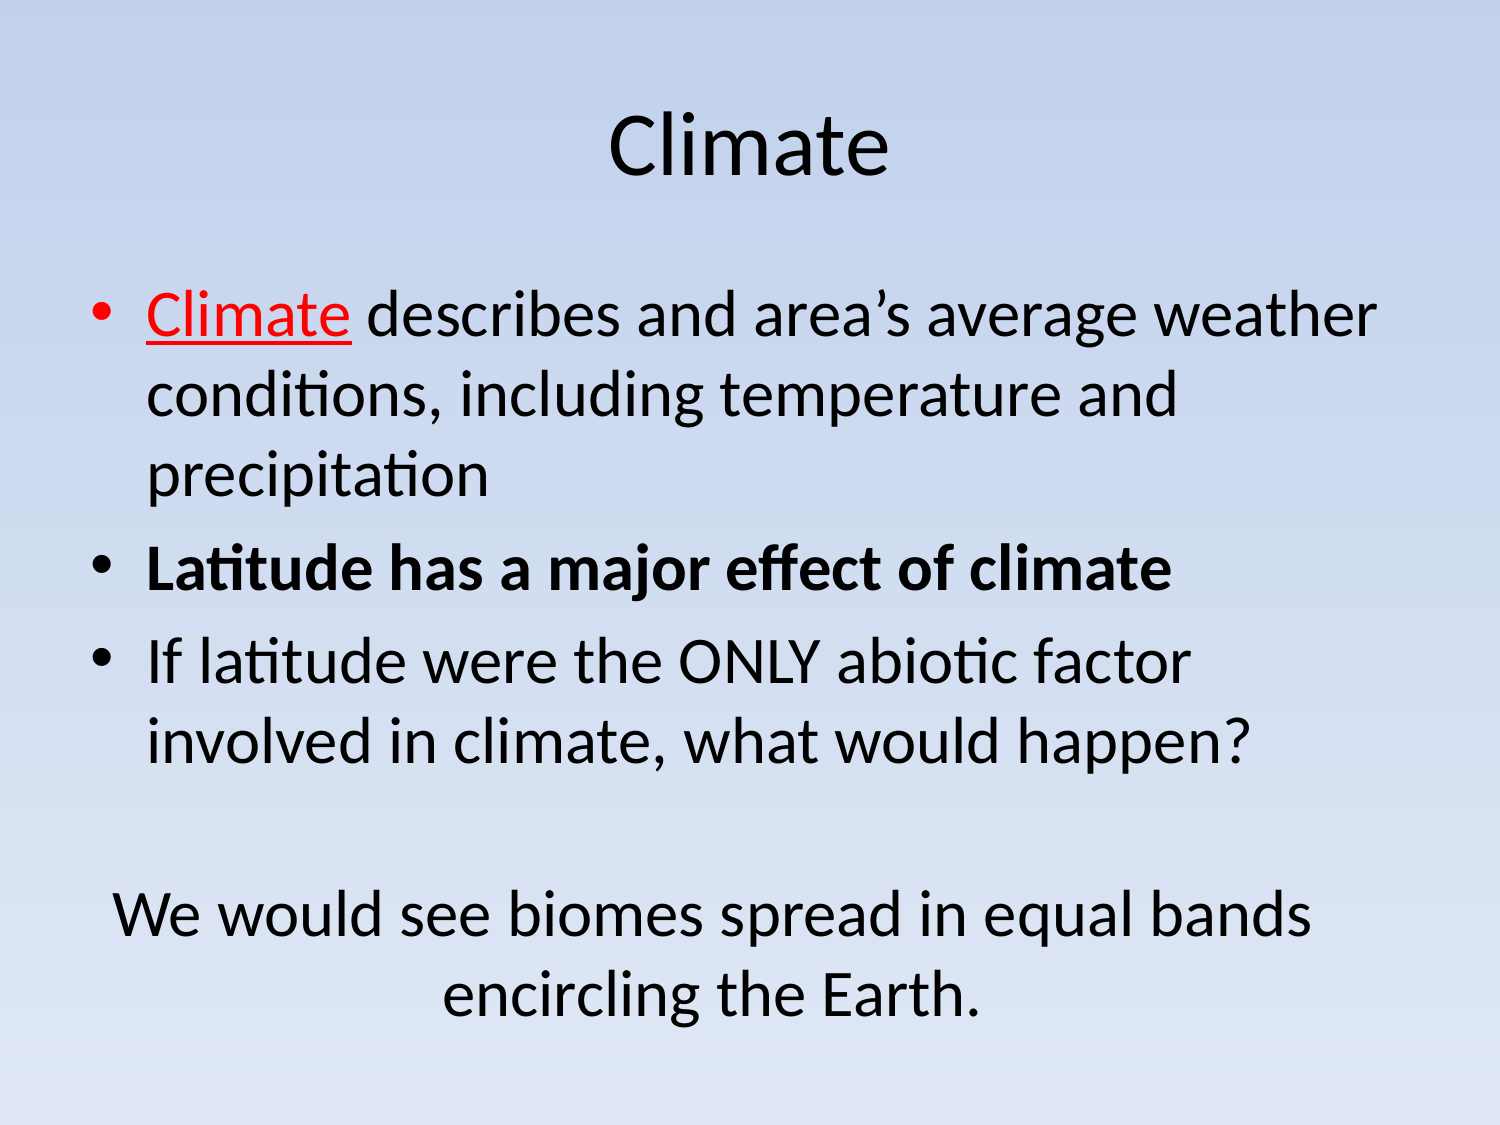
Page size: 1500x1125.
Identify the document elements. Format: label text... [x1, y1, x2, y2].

title Climate [75, 45, 1425, 233]
list Climate describes and area’s average weather conditions, including temperature and precipitation Latitude has a major effect of climate If latitude were the ONLY abiotic factor involved in climate, what would happen? [75, 262, 1425, 813]
text_box We would see biomes spread in equal bands encircling the Earth. [74, 862, 1350, 1038]
